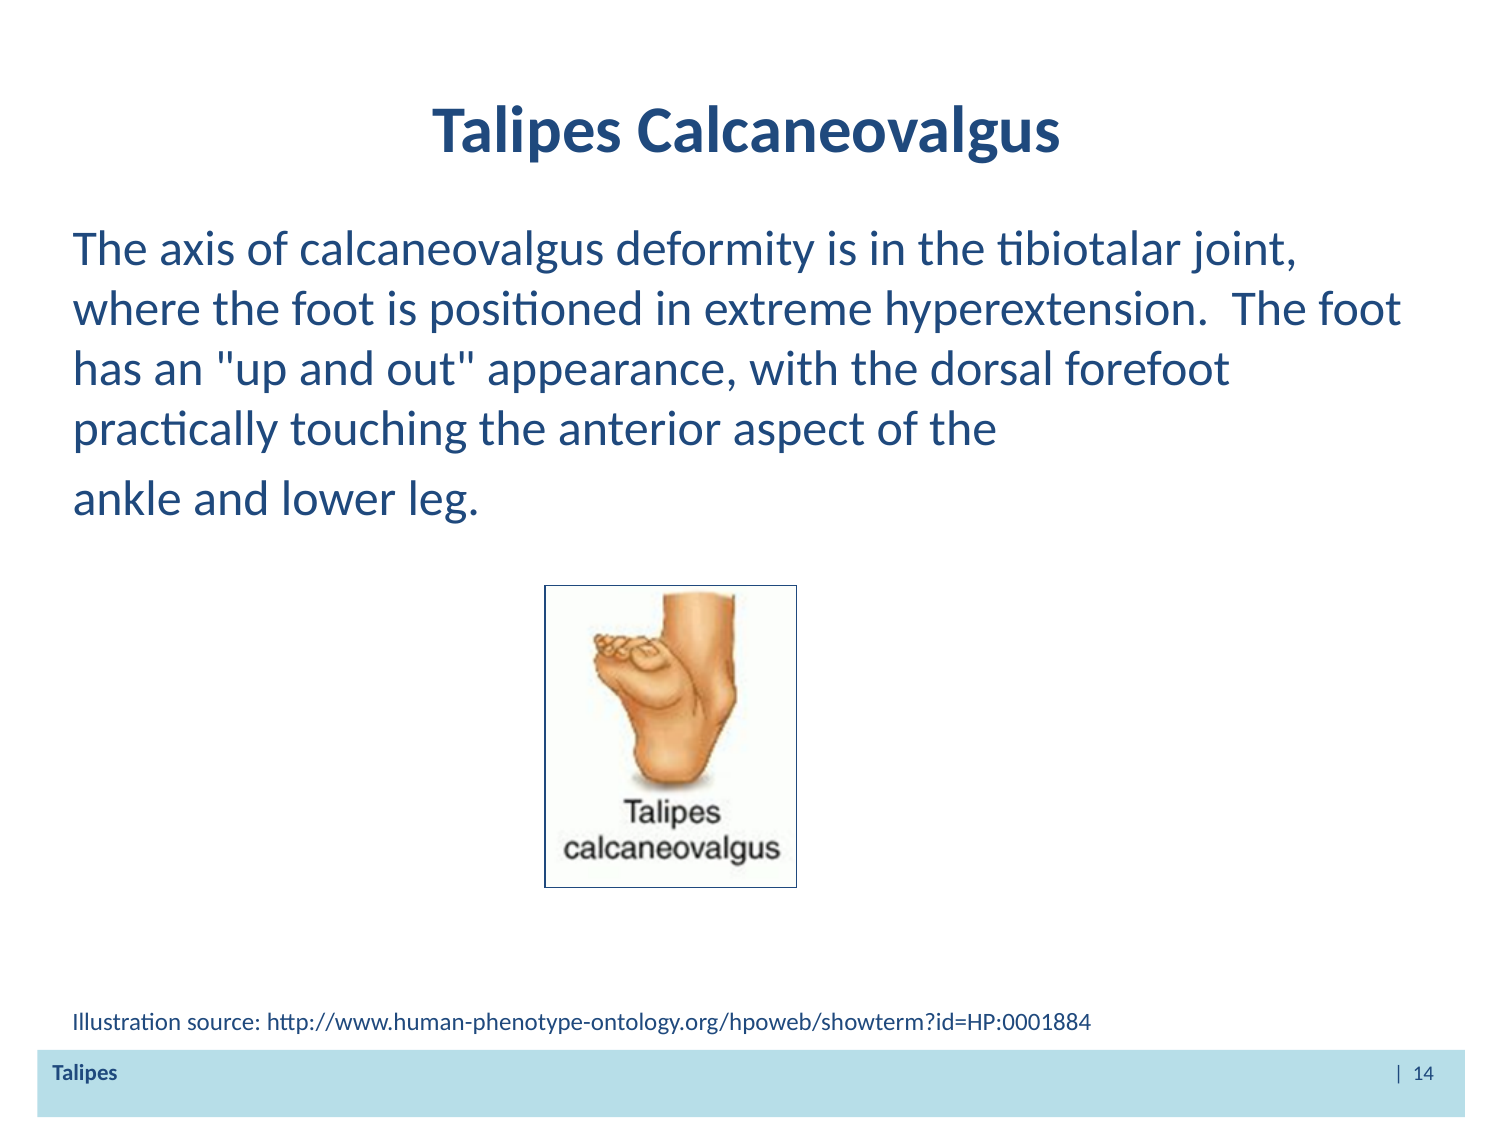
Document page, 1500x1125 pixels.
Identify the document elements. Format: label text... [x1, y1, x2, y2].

title Talipes Calcaneovalgus [76, 67, 1418, 185]
text_box Talipes | 14 [37, 1049, 1465, 1118]
picture [545, 585, 797, 887]
text_box Illustration source: http://www.human-phenotype-ontology.org/hpoweb/showterm?id=HP:0001884 [57, 998, 1424, 1044]
list The axis of calcaneovalgus deformity is in the tibiotalar joint, where the foot is positioned in extreme hyperextension. The foot has an "up and out" appearance, with the dorsal forefoot practically touching the anterior aspect of the ankle and lower leg. [57, 208, 1424, 587]
